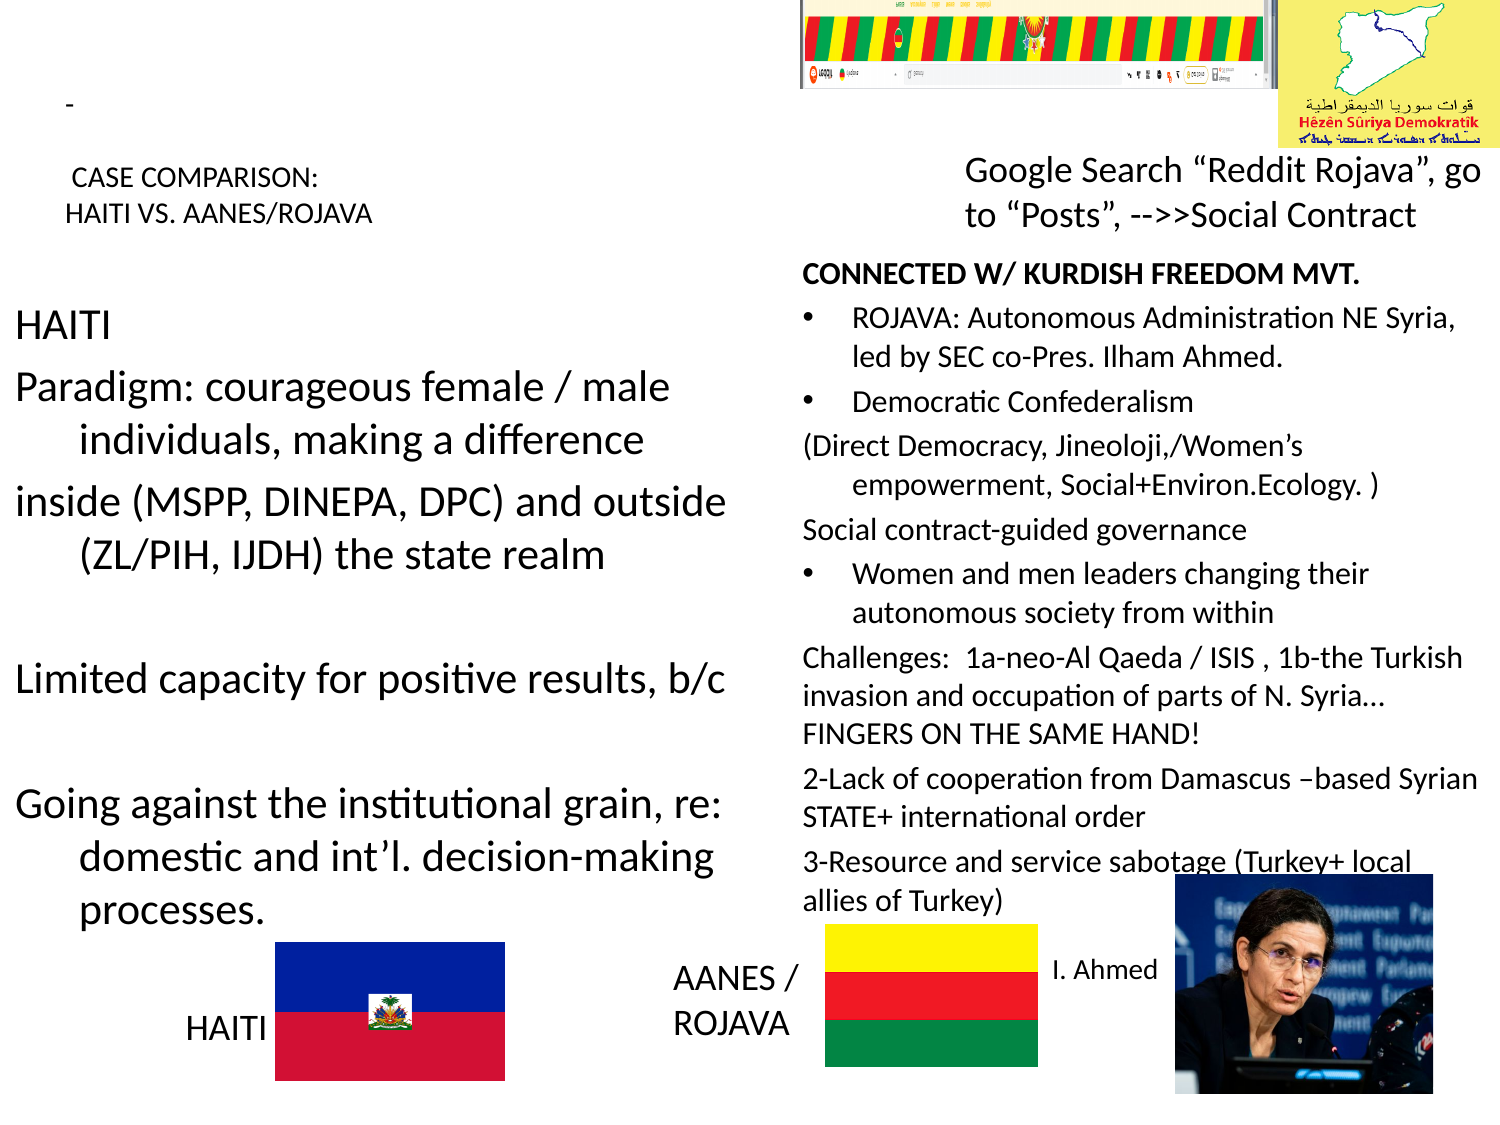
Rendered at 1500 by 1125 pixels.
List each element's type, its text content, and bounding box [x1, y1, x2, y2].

picture [824, 924, 1038, 1067]
list HAITI Paradigm: courageous female / male individuals, making a difference inside (MSPP, DINEPA, DPC) and outside (ZL/PIH, IJDH) the state realm Limited capacity for positive results, b/c Going against the institutional grain, re: domestic and int’l. decision-making processes. [0, 287, 775, 950]
picture [274, 942, 505, 1081]
text_box AANES / ROJAVA [658, 945, 819, 1051]
list CONNECTED W/ KURDISH FREEDOM MVT. ROJAVA: Autonomous Administration NE Syria, led by SEC co-Pres. Ilham Ahmed. Democratic Confederalism (Direct Democracy, Jineoloji,/Women’s empowerment, Social+Environ.Ecology. ) Social contract-guided governance Women and men leaders changing their autonomous society from within Challenges: 1a-neo-Al Qaeda / ISIS , 1b-the Turkish invasion and occupation of parts of N. Syria…FINGERS ON THE SAME HAND! 2-Lack of cooperation from Damascus –based Syrian STATE+ international order 3-Resource and service sabotage (Turkey+ local allies of Turkey) [787, 200, 1500, 930]
text_box I. Ahmed [1041, 942, 1169, 993]
title - CASE COMPARISON: HAITI VS. AANES/ROJAVA [50, 75, 1263, 338]
picture [1174, 873, 1434, 1094]
text_box Google Search “Reddit Rojava”, go to “Posts”, -->>Social Contract [950, 137, 1500, 243]
text_box HAITI [170, 995, 269, 1056]
picture [799, 0, 1500, 148]
